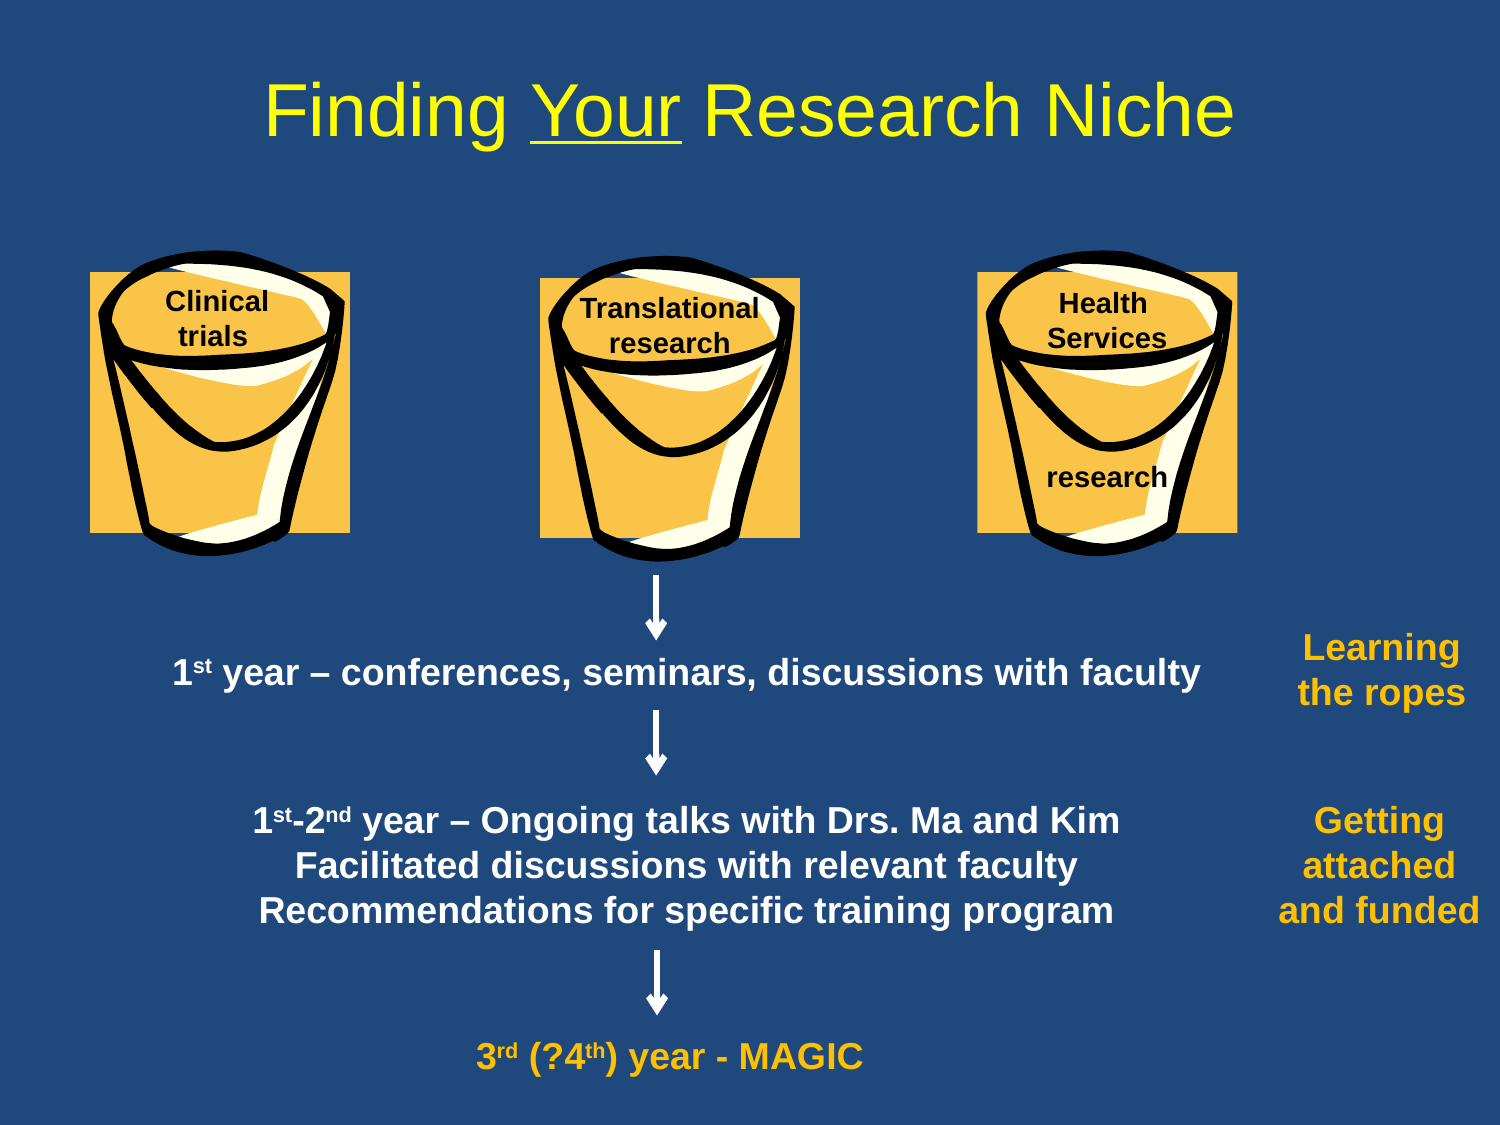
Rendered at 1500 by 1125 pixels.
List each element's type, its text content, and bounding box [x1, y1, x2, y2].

title Finding Your Research Niche [112, 12, 1388, 200]
text_box Learning the ropes [1262, 615, 1500, 721]
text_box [977, 249, 1238, 580]
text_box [89, 249, 351, 580]
text_box Getting attached and funded [1260, 788, 1499, 939]
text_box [539, 255, 801, 585]
text_box 3rd (?4th) year - MAGIC [461, 1024, 879, 1085]
text_box 1st-2nd year – Ongoing talks with Drs. Ma and Kim Facilitated discussions with relevant faculty Recommendations for specific training program [237, 788, 1137, 939]
text_box 1st year – conferences, seminars, discussions with faculty [157, 640, 1217, 701]
